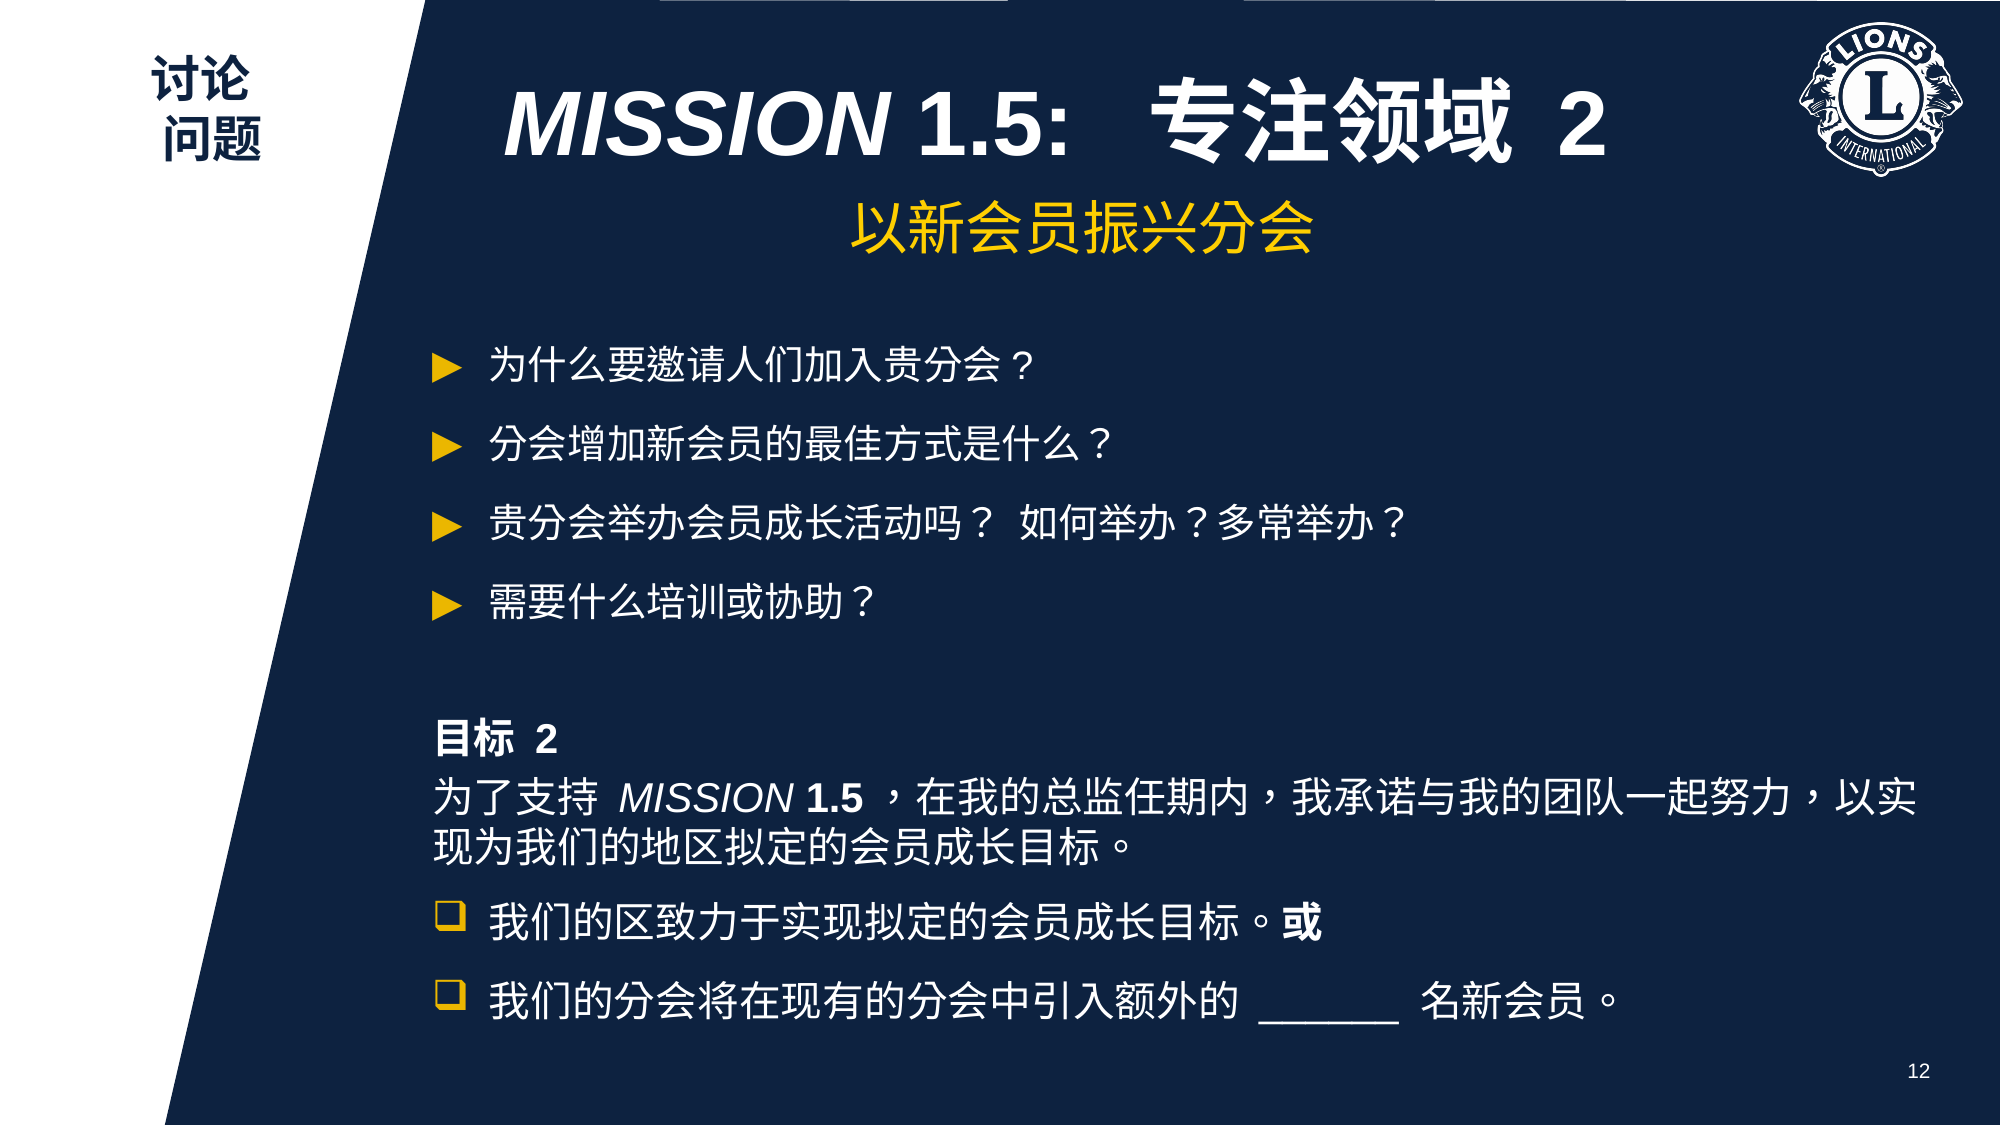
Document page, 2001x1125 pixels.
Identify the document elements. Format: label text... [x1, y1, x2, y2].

text_box 12 [1892, 1049, 2000, 1125]
text_box 讨论 问题 [26, 40, 375, 176]
text_box 以新会员振兴分会 [582, 183, 1583, 292]
picture [1798, 22, 1963, 178]
text_box [162, 0, 2000, 1125]
text_box aa [0, 0, 422, 1125]
text_box 为什么要邀请人们加入贵分会? 分会增加新会员的最佳方式是什么？ 贵分会举办会员成长活动吗？ 如何举办？多常举办？ 需要什么培训或协助？ 目标 2 为了支持 MISSION 1.5，在我的总监任期内，我承诺与我的团队一起努力，以实现为我们的地区拟定的会员成长目标。 我们的区致力于实现拟定的会员成长目标。或 我们的分会将在现有的分会中引入额外的 ______ 名新会员。 [417, 308, 1963, 1088]
text_box MISSION 1.5: 专注领域 2 [488, 0, 1717, 182]
